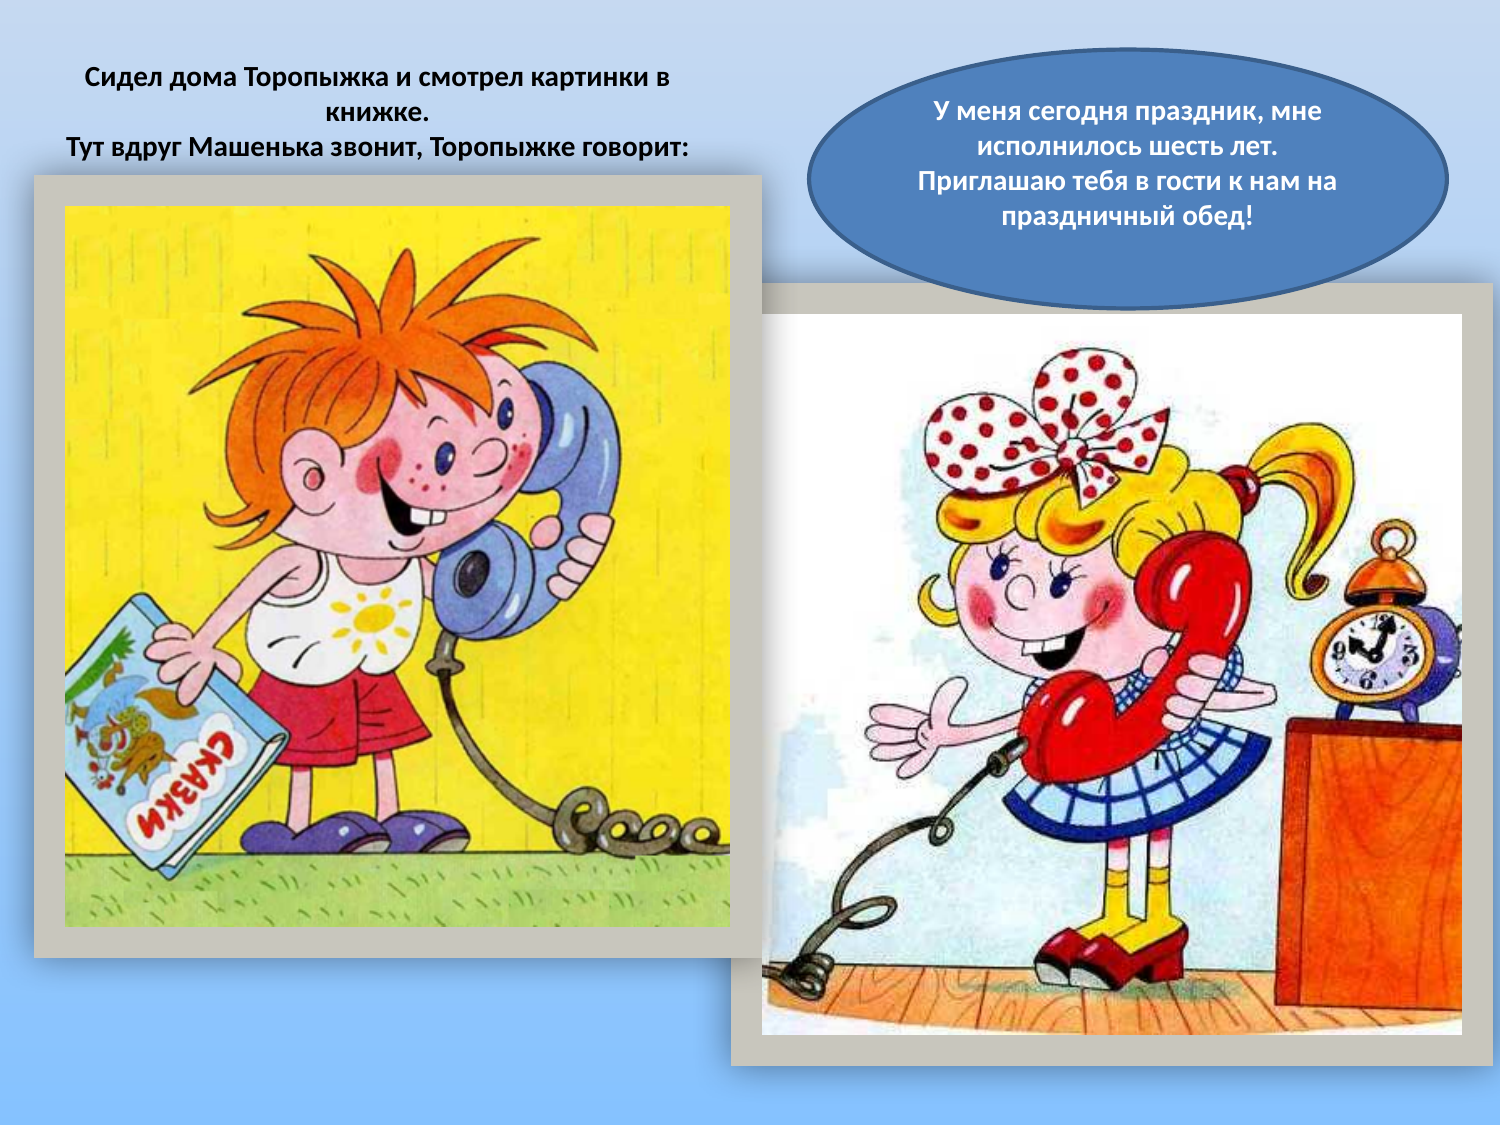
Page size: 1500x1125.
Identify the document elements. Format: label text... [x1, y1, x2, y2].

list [761, 314, 1463, 1036]
picture [64, 205, 731, 927]
text_box У меня сегодня праздник, мне исполнилось шесть лет. Приглашаю тебя в гости к нам на праздничный обед! [806, 47, 1450, 311]
text_box Сидел дома Торопыжка и смотрел картинки в книжке. Тут вдруг Машенька звонит, Торопыжке говорит: [41, 49, 715, 151]
